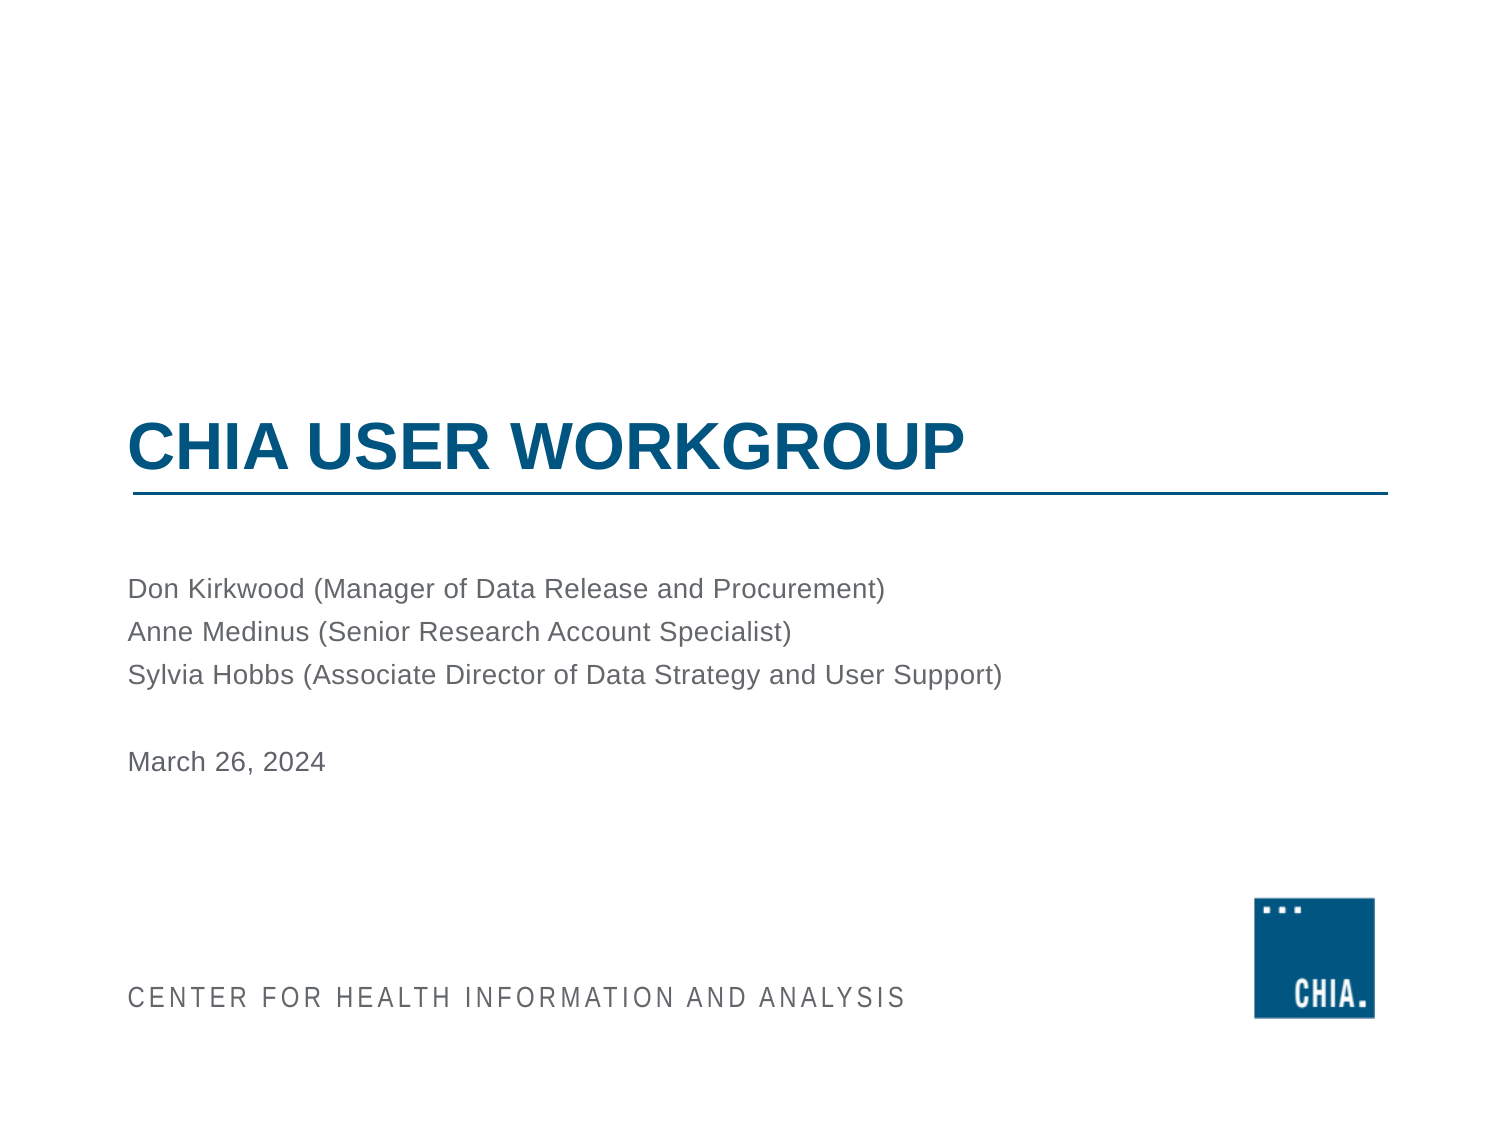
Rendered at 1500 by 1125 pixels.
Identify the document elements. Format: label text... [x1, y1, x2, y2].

picture [1251, 896, 1377, 1021]
text_box CENTER FOR HEALTH INFORMATION AND ANALYSIS [112, 934, 1246, 1021]
text_box Don Kirkwood (Manager of Data Release and Procurement) Anne Medinus (Senior Research Account Specialist) Sylvia Hobbs (Associate Director of Data Strategy and User Support) March 26, 2024 [112, 553, 1388, 788]
text_box CHIA user workgroup [112, 256, 1388, 490]
